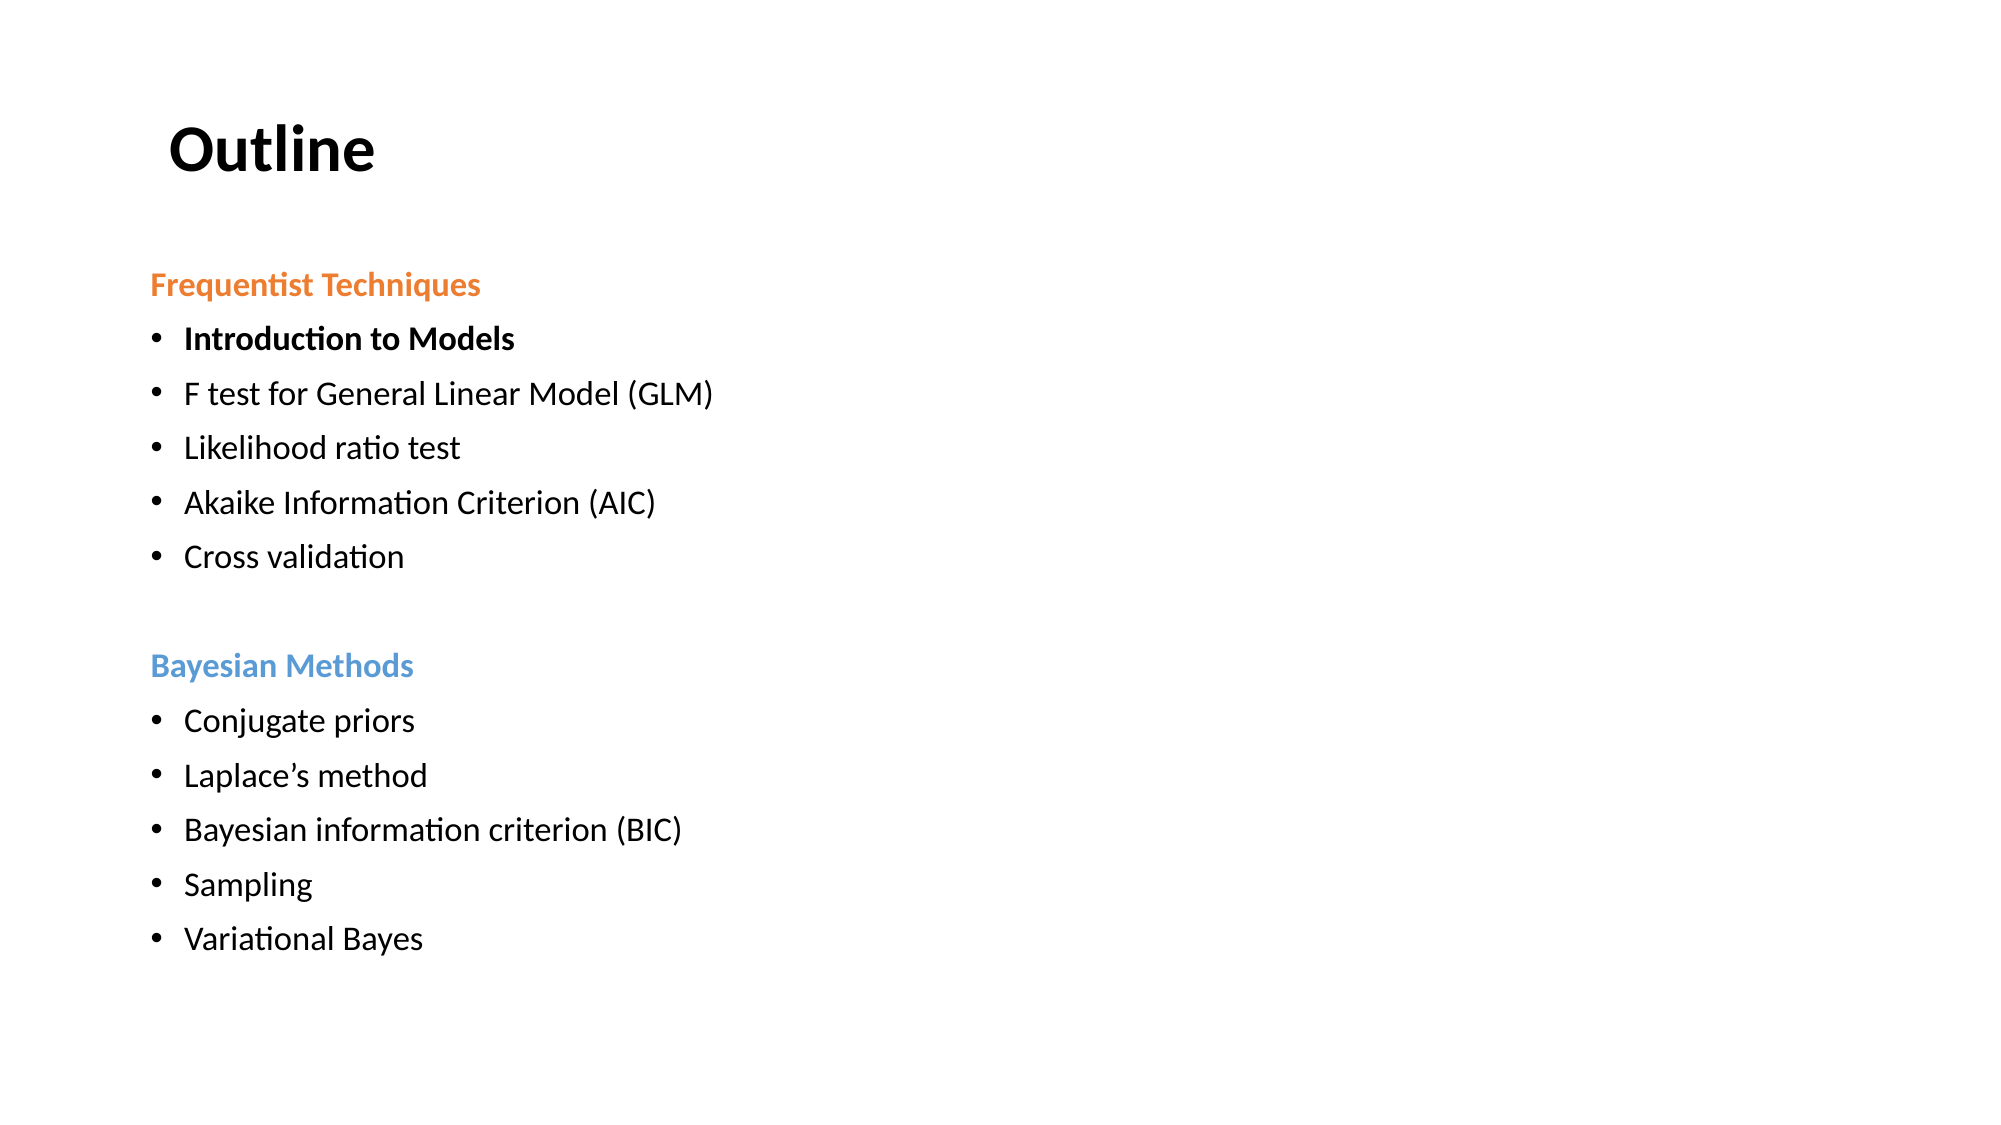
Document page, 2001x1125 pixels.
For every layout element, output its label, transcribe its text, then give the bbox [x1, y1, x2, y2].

list Frequentist Techniques Introduction to Models F test for General Linear Model (GLM) Likelihood ratio test Akaike Information Criterion (AIC) Cross validation Bayesian Methods Conjugate priors Laplace’s method Bayesian information criterion (BIC) Sampling Variational Bayes [135, 258, 1861, 973]
title Outline [154, 41, 1880, 259]
